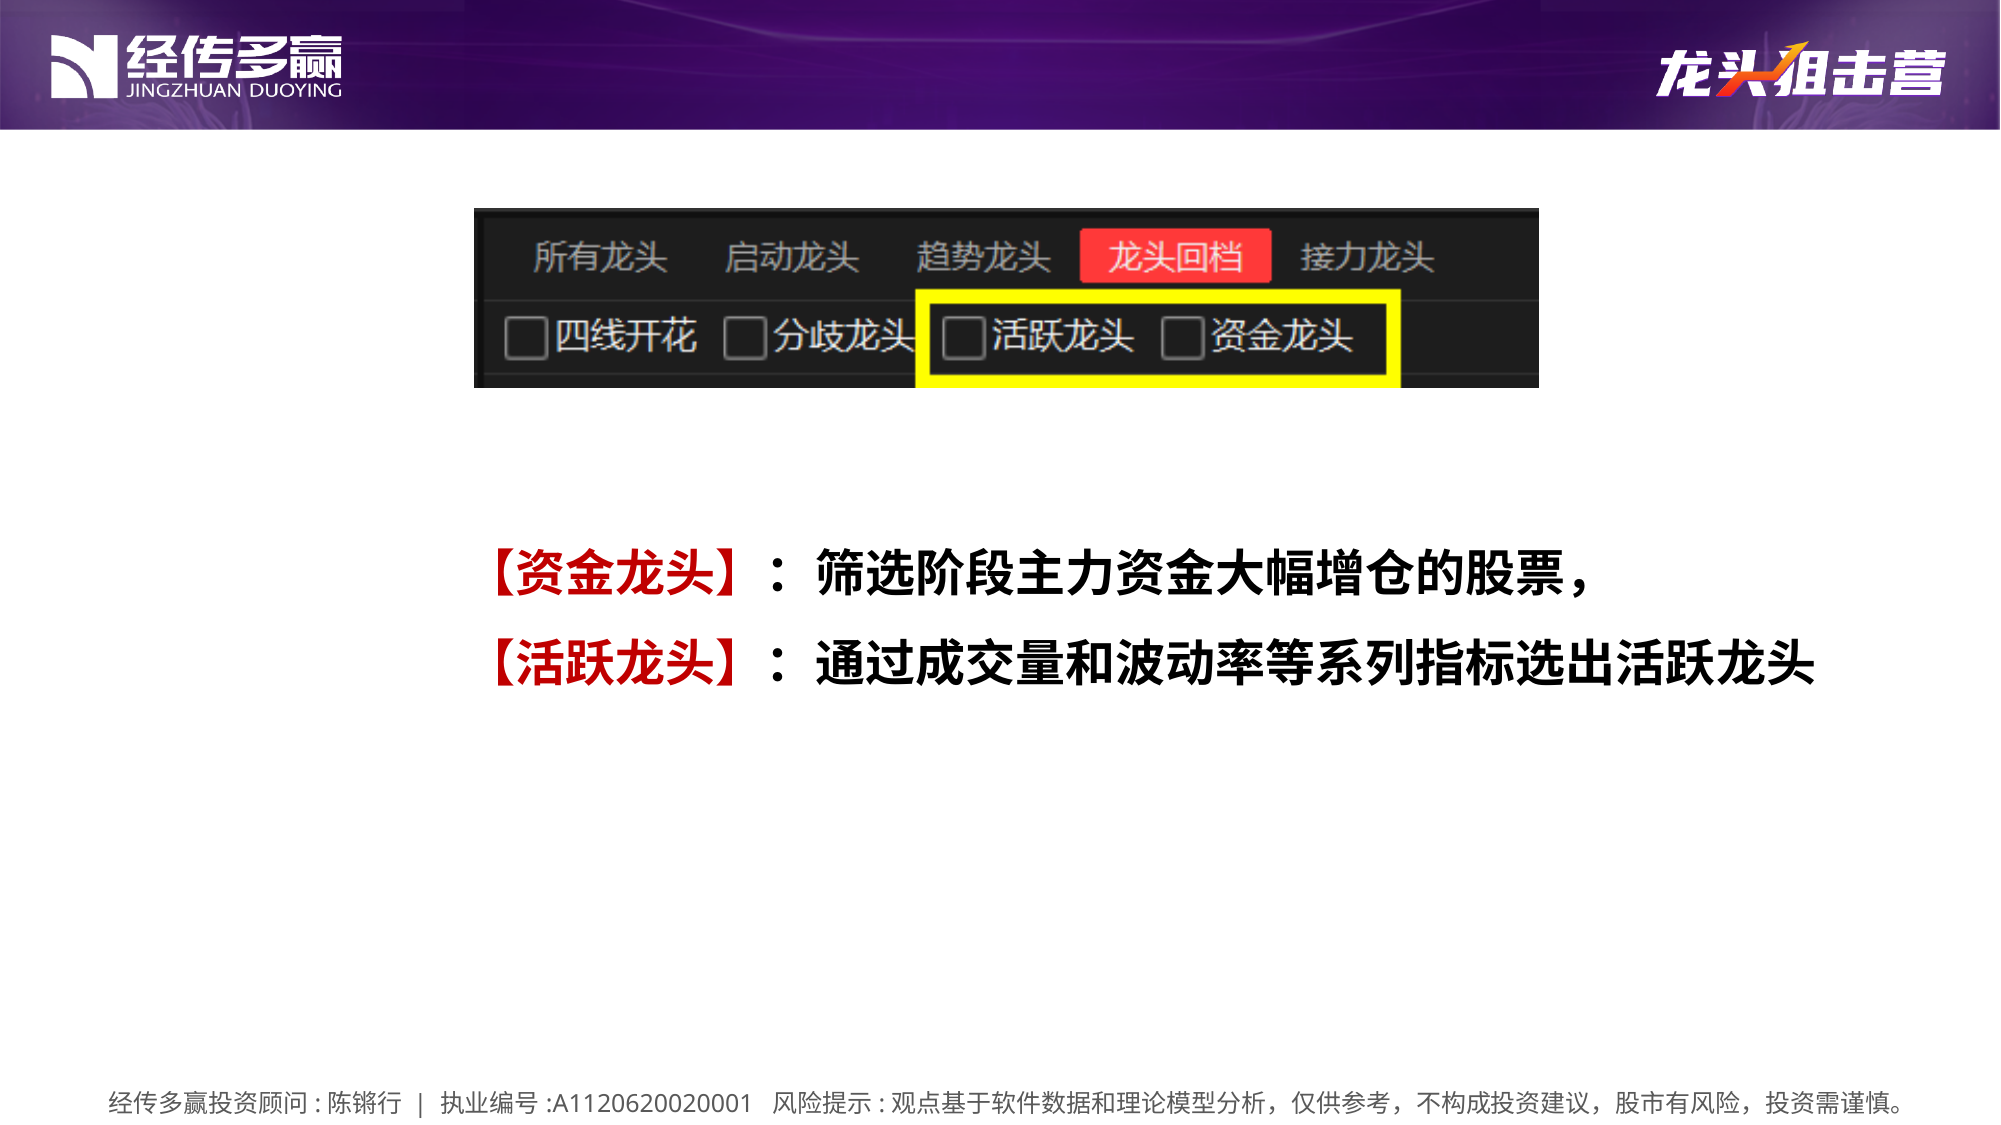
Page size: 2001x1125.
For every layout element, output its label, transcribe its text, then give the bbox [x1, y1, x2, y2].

picture [0, 0, 2000, 129]
picture [474, 208, 1539, 388]
text_box 【资金龙头】：筛选阶段主力资金大幅增仓的股票， 【活跃龙头】：通过成交量和波动率等系列指标选出活跃龙头 [450, 516, 1894, 700]
